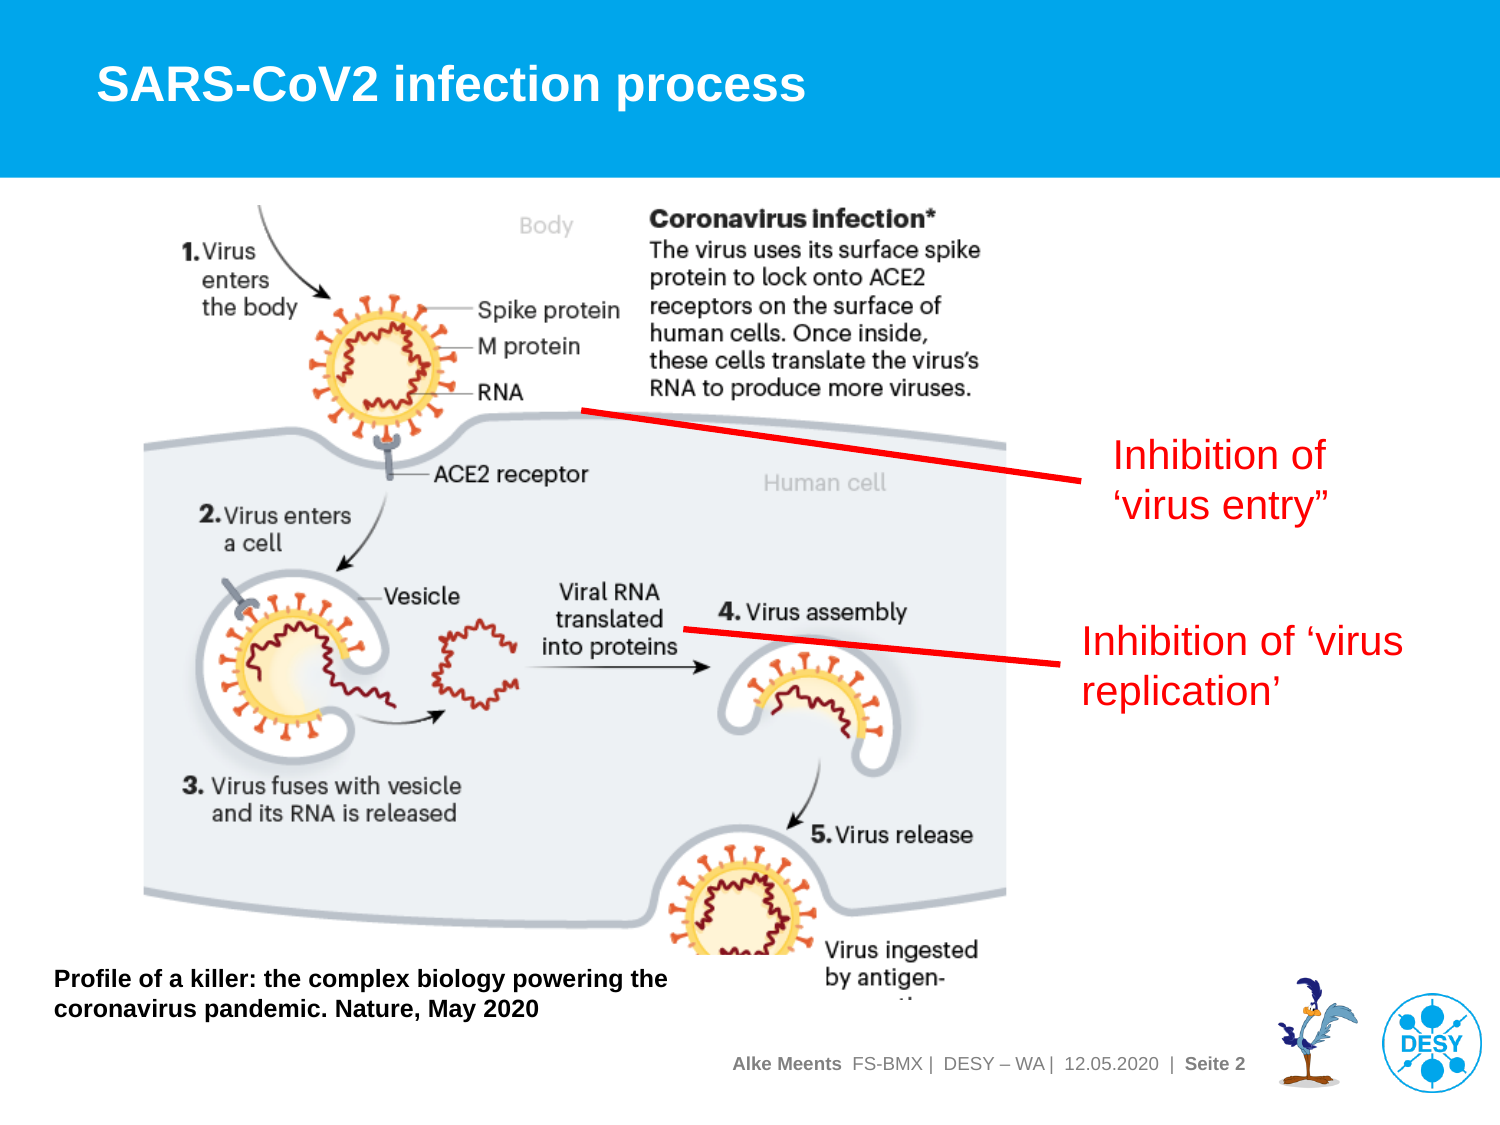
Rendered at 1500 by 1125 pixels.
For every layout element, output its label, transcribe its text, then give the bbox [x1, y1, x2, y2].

text_box Profile of a killer: the complex biology powering the coronavirus pandemic. Nature, May 2020 [38, 1007, 803, 1055]
picture [1382, 1053, 1420, 1093]
picture [1382, 993, 1423, 1034]
picture [1277, 963, 1358, 1098]
title SARS-CoV2 infection process [81, 36, 1479, 126]
picture [39, 205, 1098, 1001]
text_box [683, 605, 1465, 723]
picture [1445, 1056, 1482, 1093]
picture [1385, 996, 1480, 1091]
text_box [580, 410, 1442, 538]
picture [1442, 993, 1482, 1031]
